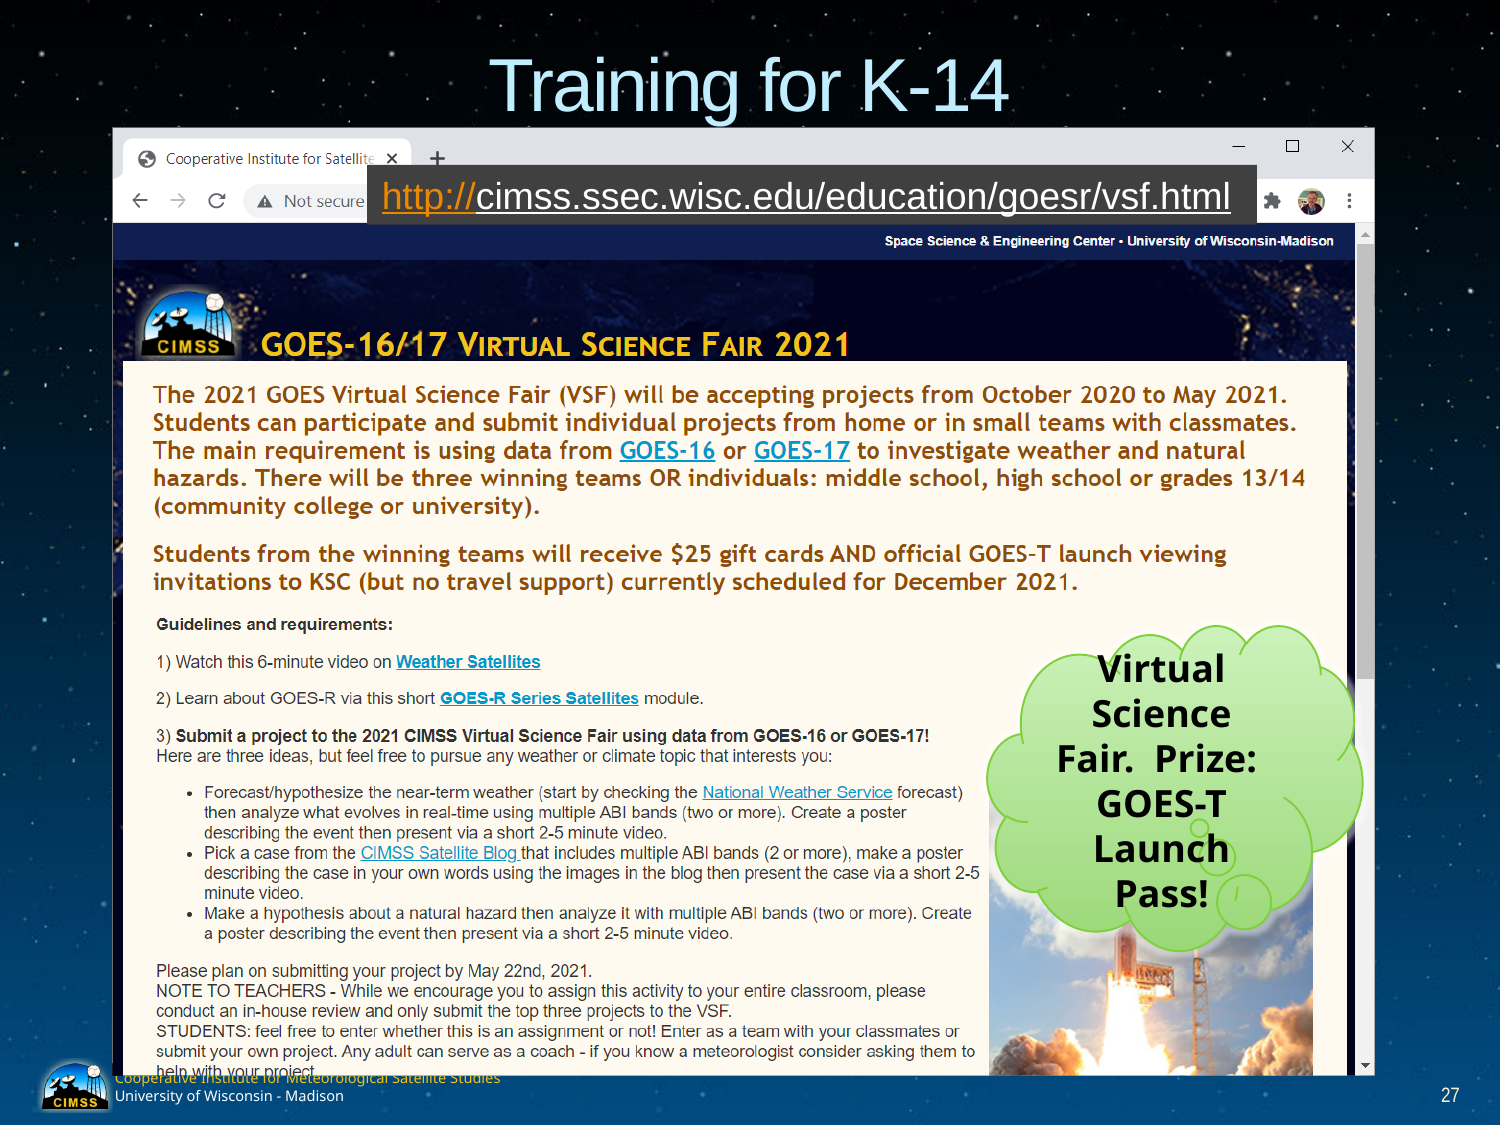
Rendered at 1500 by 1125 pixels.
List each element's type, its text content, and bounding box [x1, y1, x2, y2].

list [111, 126, 1376, 1077]
title Training for K-14 [75, 0, 1425, 163]
picture [0, 0, 1500, 1125]
slide_number 27 [1400, 1074, 1475, 1113]
